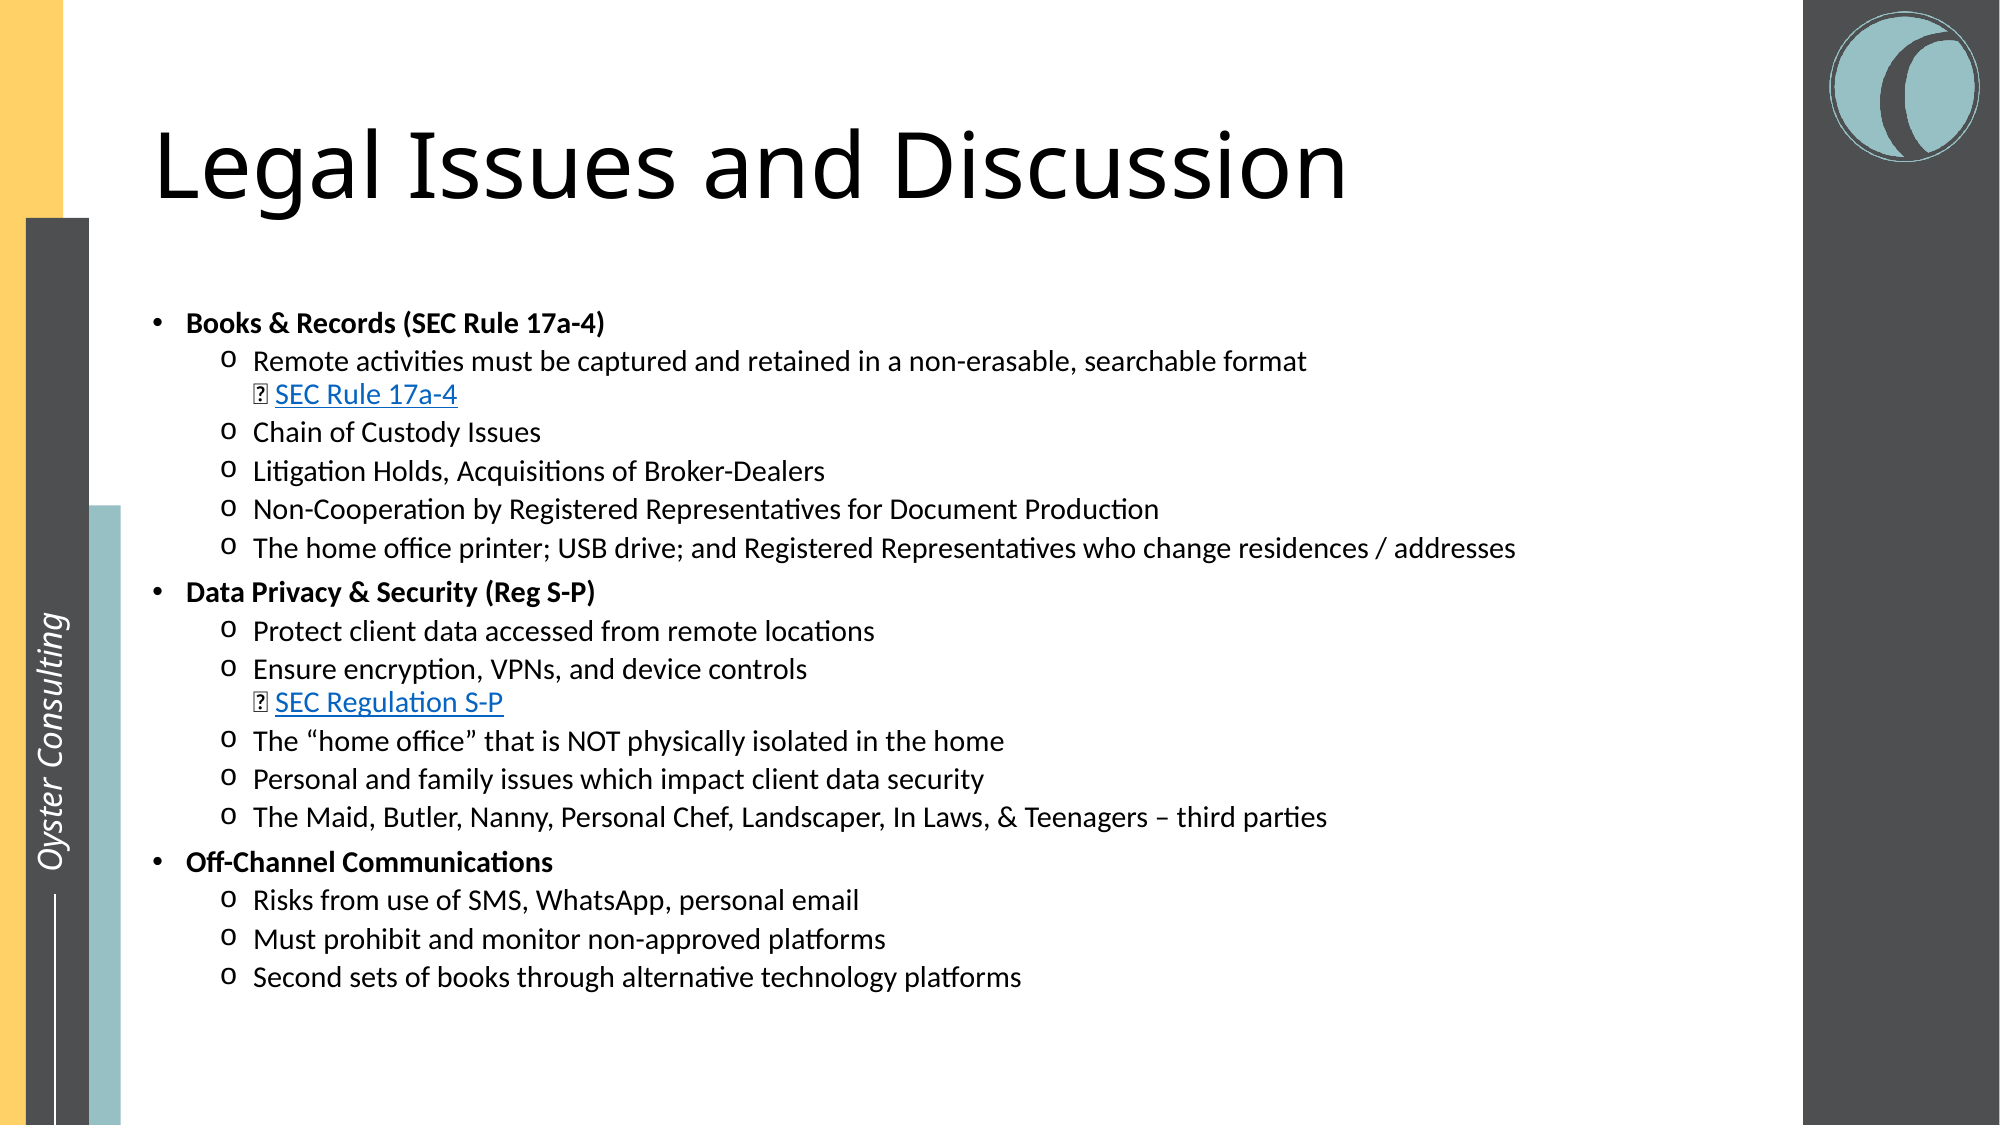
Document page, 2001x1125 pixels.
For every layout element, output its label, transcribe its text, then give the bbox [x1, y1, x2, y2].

list Books & Records (SEC Rule 17a-4) Remote activities must be captured and retained in a non-erasable, searchable format 🔗 SEC Rule 17a-4 Chain of Custody Issues Litigation Holds, Acquisitions of Broker-Dealers Non-Cooperation by Registered Representatives for Document Production The home office printer; USB drive; and Registered Representatives who change residences / addresses Data Privacy & Security (Reg S-P) Protect client data accessed from remote locations Ensure encryption, VPNs, and device controls 🔗 SEC Regulation S-P The “home office” that is NOT physically isolated in the home Personal and family issues which impact client data security The Maid, Butler, Nanny, Personal Chef, Landscaper, In Laws, & Teenagers – third parties Off-Channel Communications Risks from use of SMS, WhatsApp, personal email Must prohibit and monitor non-approved platforms Second sets of books through alternative technology platforms [137, 299, 1795, 1014]
title Legal Issues and Discussion [137, 59, 1795, 278]
picture [1815, 11, 2001, 169]
